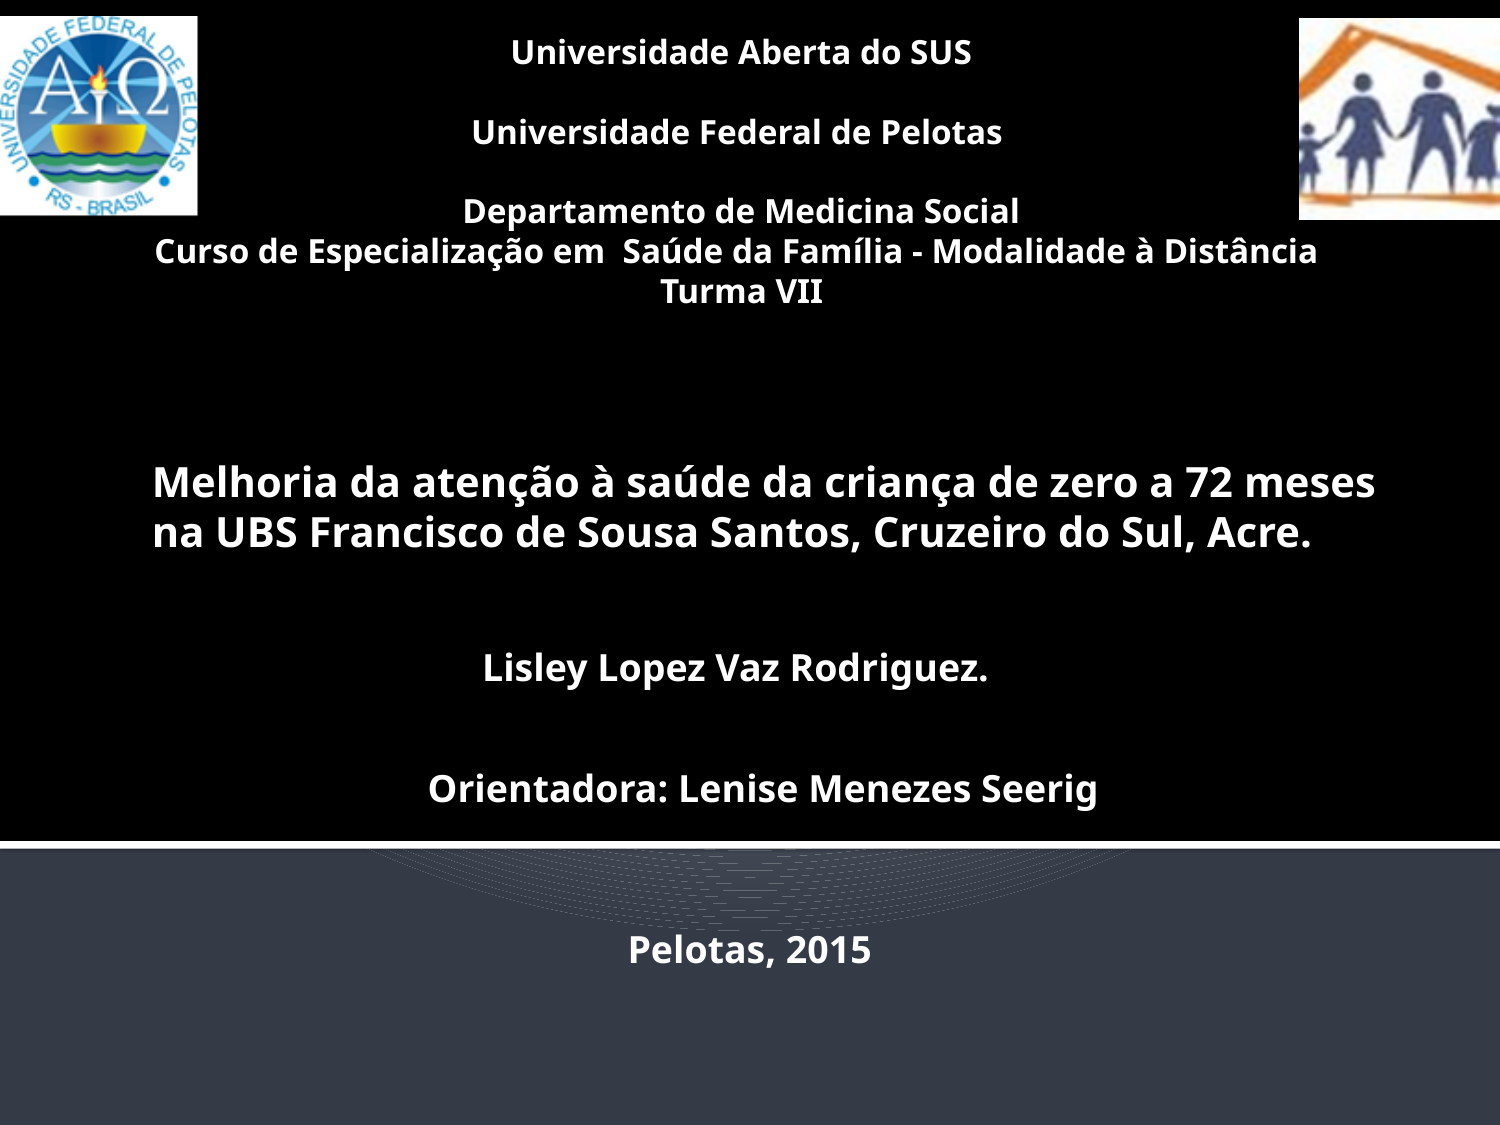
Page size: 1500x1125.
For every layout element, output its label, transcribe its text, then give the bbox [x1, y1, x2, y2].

text_box [731, 532, 857, 592]
text_box Orientadora: Lenise Menezes Seerig [403, 758, 1115, 818]
text_box Pelotas, 2015 [612, 918, 888, 979]
picture [0, 16, 200, 218]
subtitle Melhoria da atenção à saúde da criança de zero a 72 meses na UBS Francisco de Sousa Santos, Cruzeiro do Sul, Acre. [132, 346, 1408, 606]
picture [1299, 18, 1500, 220]
title Universidade Aberta do SUS Universidade Federal de Pelotas Departamento de Medicina Social Curso de Especialização em Saúde da Família - Modalidade à Distância Turma VII [100, 30, 1376, 273]
text_box Lisley Lopez Vaz Rodriguez. [457, 636, 1005, 697]
